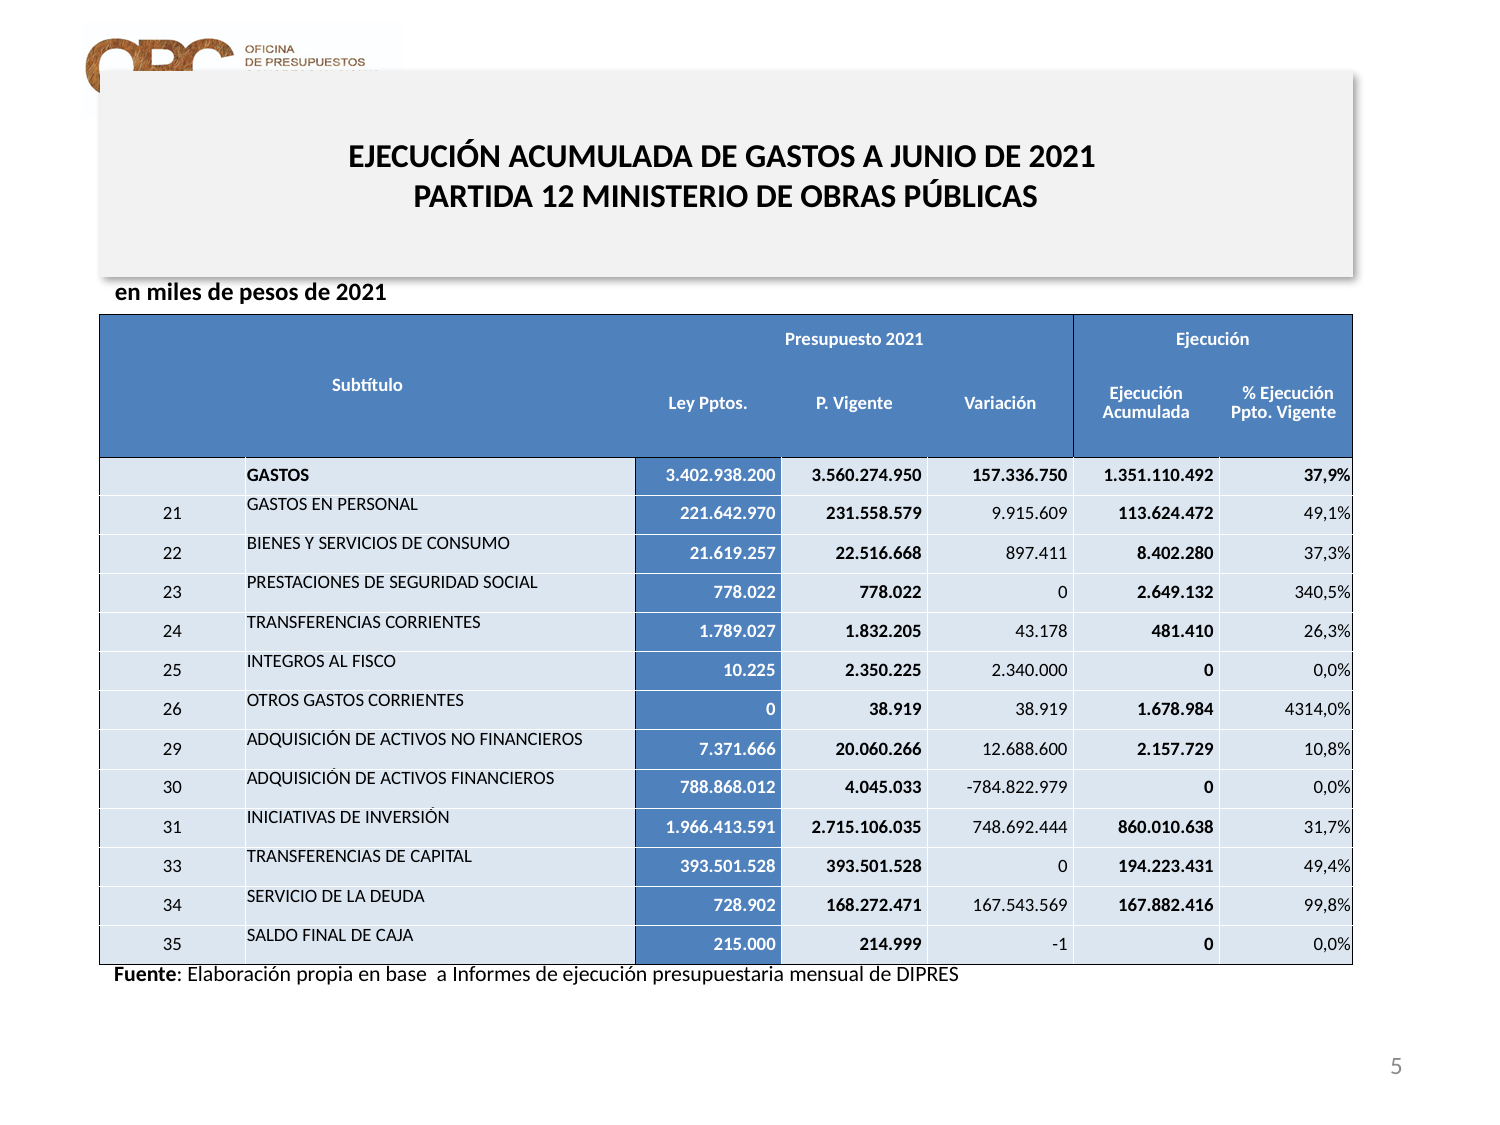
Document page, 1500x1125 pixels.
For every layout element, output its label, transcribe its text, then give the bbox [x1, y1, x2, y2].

table_cell 1.966.413.591 [636, 809, 781, 847]
table_cell 35 [100, 926, 245, 964]
table_cell ADQUISICIÓN DE ACTIVOS NO FINANCIEROS [246, 730, 635, 769]
table_cell 778.022 [636, 574, 781, 612]
table_cell 29 [100, 730, 245, 769]
table_cell 215.000 [636, 926, 781, 964]
table_cell 1.678.984 [1074, 691, 1219, 729]
table_header Presupuesto 2021 [635, 315, 1073, 350]
table_cell 4314,0% [1220, 691, 1352, 729]
table_cell 0 [1074, 926, 1219, 964]
table_cell 481.410 [1074, 613, 1219, 651]
text_box en miles de pesos de 2021 [100, 268, 1306, 314]
table_cell 168.272.471 [782, 887, 927, 925]
table_cell 0,0% [1220, 770, 1352, 808]
table_cell Ejecución Acumulada [1074, 350, 1219, 457]
table_cell 0 [636, 691, 781, 729]
table_cell 0 [1074, 770, 1219, 808]
table_cell 49,1% [1220, 496, 1352, 534]
table_cell 4.045.033 [782, 770, 927, 808]
table_cell SALDO FINAL DE CAJA [246, 926, 635, 964]
table_cell P. Vigente [781, 350, 927, 457]
table_cell 2.350.225 [782, 652, 927, 690]
table_cell INTEGROS AL FISCO [246, 652, 635, 690]
table_cell 23 [100, 574, 245, 612]
table_cell -784.822.979 [928, 770, 1073, 808]
table_cell 2.157.729 [1074, 730, 1219, 769]
table_cell 7.371.666 [636, 730, 781, 769]
table_cell 34 [100, 887, 245, 925]
table_cell % Ejecución Ppto. Vigente [1219, 350, 1352, 457]
table_cell 340,5% [1220, 574, 1352, 612]
table_cell Variación [927, 350, 1073, 457]
table_cell 49,4% [1220, 848, 1352, 886]
table_cell 21.619.257 [636, 535, 781, 573]
table_cell 21 [100, 496, 245, 534]
table_cell 788.868.012 [636, 770, 781, 808]
table_cell BIENES Y SERVICIOS DE CONSUMO [246, 535, 635, 573]
table_cell ADQUISICIÓN DE ACTIVOS FINANCIEROS [246, 770, 635, 808]
table_cell 0,0% [1220, 652, 1352, 690]
table_header Ejecución [1074, 315, 1352, 350]
table_cell GASTOS EN PERSONAL [246, 496, 635, 534]
table_cell 860.010.638 [1074, 809, 1219, 847]
table_cell 167.543.569 [928, 887, 1073, 925]
table_cell GASTOS [246, 458, 635, 495]
table_cell 778.022 [782, 574, 927, 612]
table_cell 3.402.938.200 [636, 458, 781, 495]
table_cell 10,8% [1220, 730, 1352, 769]
table_cell 157.336.750 [928, 458, 1073, 495]
table_cell 12.688.600 [928, 730, 1073, 769]
table_cell 214.999 [782, 926, 927, 964]
table_cell 231.558.579 [782, 496, 927, 534]
table_cell 30 [100, 770, 245, 808]
picture [82, 22, 403, 118]
table_cell 31,7% [1220, 809, 1352, 847]
footer Fuente: Elaboración propia en base a Informes de ejecución presupuestaria mensual de DIPRES [99, 965, 1301, 1000]
table_cell TRANSFERENCIAS CORRIENTES [246, 613, 635, 651]
table_cell 37,3% [1220, 535, 1352, 573]
table_header Subtítulo [100, 315, 635, 457]
table_cell 221.642.970 [636, 496, 781, 534]
slide_number 5 [1067, 1035, 1418, 1095]
table_cell 113.624.472 [1074, 496, 1219, 534]
table_cell 26 [100, 691, 245, 729]
table_cell 1.789.027 [636, 613, 781, 651]
table_cell 194.223.431 [1074, 848, 1219, 886]
table_cell 38.919 [782, 691, 927, 729]
table_cell 25 [100, 652, 245, 690]
table_cell 33 [100, 848, 245, 886]
table_cell PRESTACIONES DE SEGURIDAD SOCIAL [246, 574, 635, 612]
table_cell 167.882.416 [1074, 887, 1219, 925]
title EJECUCIÓN ACUMULADA DE GASTOS A JUNIO DE 2021 PARTIDA 12 MINISTERIO DE OBRAS PÚBLICAS [100, 71, 1353, 276]
table_cell Ley Pptos. [635, 350, 781, 457]
table_cell 1.832.205 [782, 613, 927, 651]
table_cell 99,8% [1220, 887, 1352, 925]
table_cell 0,0% [1220, 926, 1352, 964]
table_cell -1 [928, 926, 1073, 964]
table_cell 728.902 [636, 887, 781, 925]
table_cell 1.351.110.492 [1074, 458, 1219, 495]
table_cell 31 [100, 809, 245, 847]
table_cell 0 [928, 848, 1073, 886]
table_cell OTROS GASTOS CORRIENTES [246, 691, 635, 729]
table_cell SERVICIO DE LA DEUDA [246, 887, 635, 925]
table_cell 24 [100, 613, 245, 651]
table_cell 8.402.280 [1074, 535, 1219, 573]
table_cell TRANSFERENCIAS DE CAPITAL [246, 848, 635, 886]
table_cell 9.915.609 [928, 496, 1073, 534]
table_cell [100, 458, 245, 495]
table_cell 26,3% [1220, 613, 1352, 651]
table_cell 22 [100, 535, 245, 573]
table_cell 393.501.528 [636, 848, 781, 886]
table_cell 20.060.266 [782, 730, 927, 769]
table_cell 38.919 [928, 691, 1073, 729]
table_cell 43.178 [928, 613, 1073, 651]
table_cell 10.225 [636, 652, 781, 690]
table_cell INICIATIVAS DE INVERSIÓN [246, 809, 635, 847]
table_cell 2.649.132 [1074, 574, 1219, 612]
table_cell 22.516.668 [782, 535, 927, 573]
table_cell 37,9% [1220, 458, 1352, 495]
table_cell 2.715.106.035 [782, 809, 927, 847]
table_cell 2.340.000 [928, 652, 1073, 690]
table_cell 393.501.528 [782, 848, 927, 886]
table_cell 748.692.444 [928, 809, 1073, 847]
table_cell 897.411 [928, 535, 1073, 573]
table_cell 0 [1074, 652, 1219, 690]
table_cell 0 [928, 574, 1073, 612]
table_cell 3.560.274.950 [782, 458, 927, 495]
